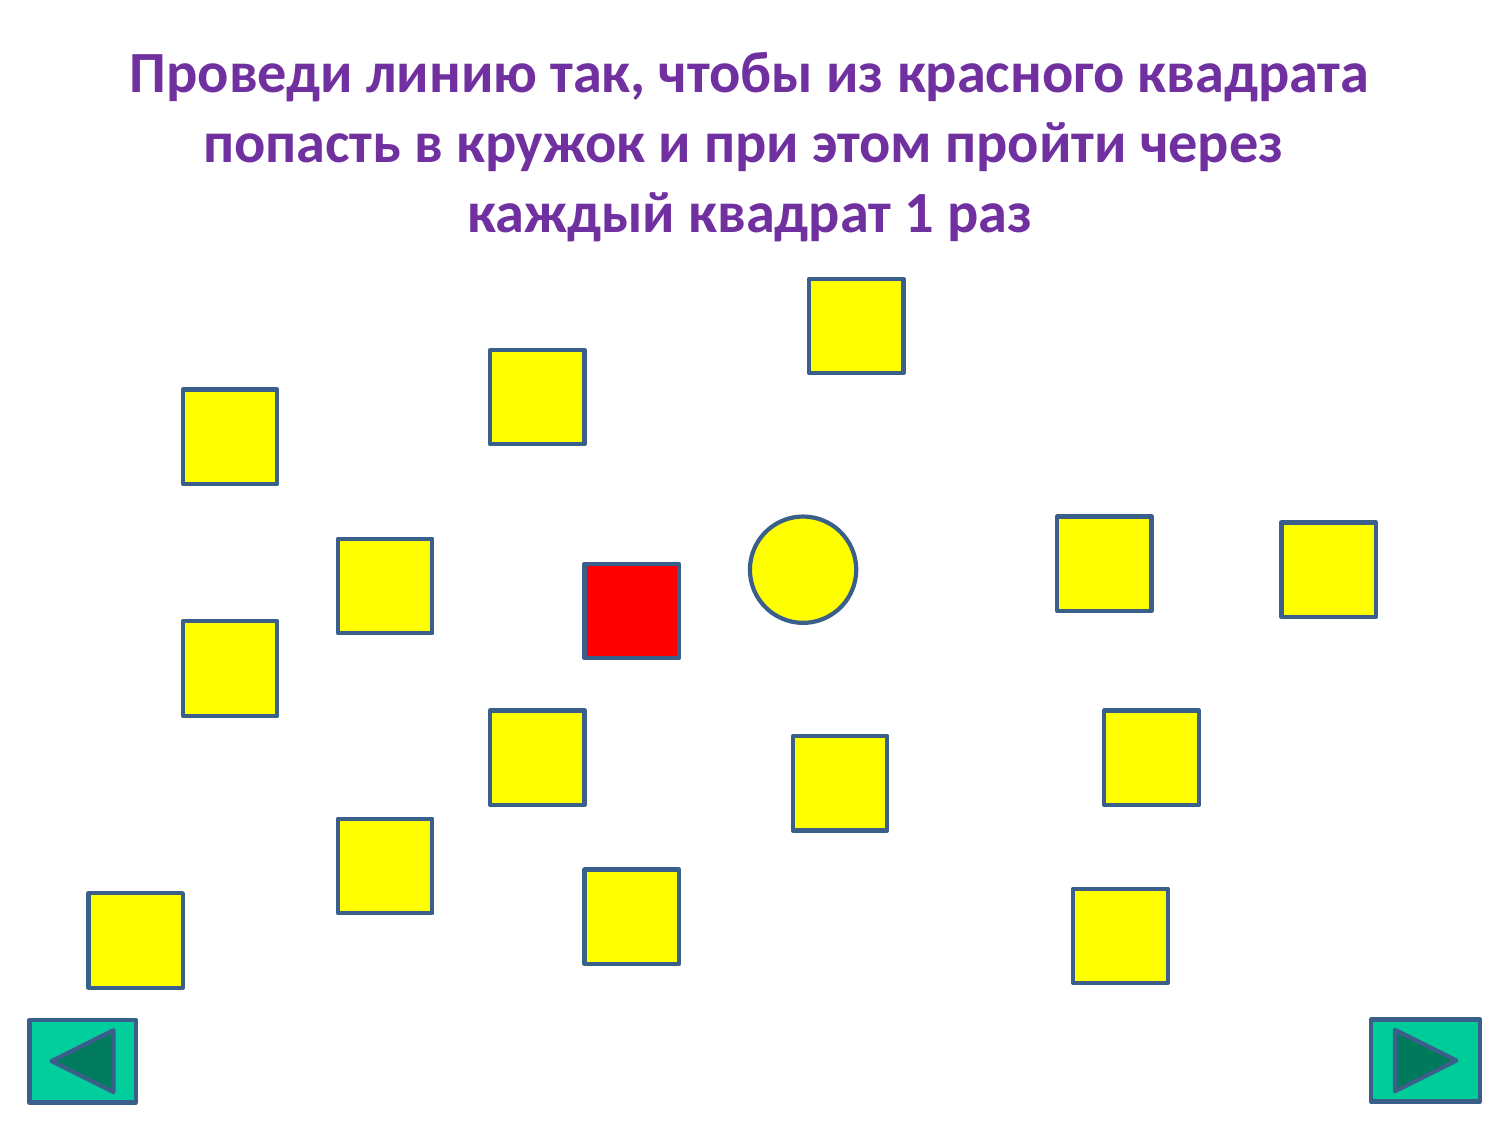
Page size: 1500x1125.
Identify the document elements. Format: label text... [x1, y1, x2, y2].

text_box [336, 537, 434, 635]
text_box [488, 348, 587, 446]
text_box [582, 867, 681, 966]
text_box [791, 734, 889, 833]
text_box [807, 277, 906, 375]
text_box [181, 387, 279, 486]
text_box [1279, 520, 1378, 619]
text_box [336, 817, 434, 915]
text_box [1055, 514, 1154, 613]
text_box [488, 708, 587, 807]
text_box [582, 562, 681, 660]
text_box [1102, 708, 1201, 807]
text_box [1369, 1017, 1482, 1104]
text_box [1071, 887, 1170, 985]
text_box [181, 619, 279, 718]
text_box [86, 891, 185, 990]
text_box [27, 1018, 138, 1105]
text_box [747, 514, 859, 625]
title Проведи линию так, чтобы из красного квадрата попасть в кружок и при этом пройти через каждый квадрат 1 раз [75, 45, 1425, 233]
